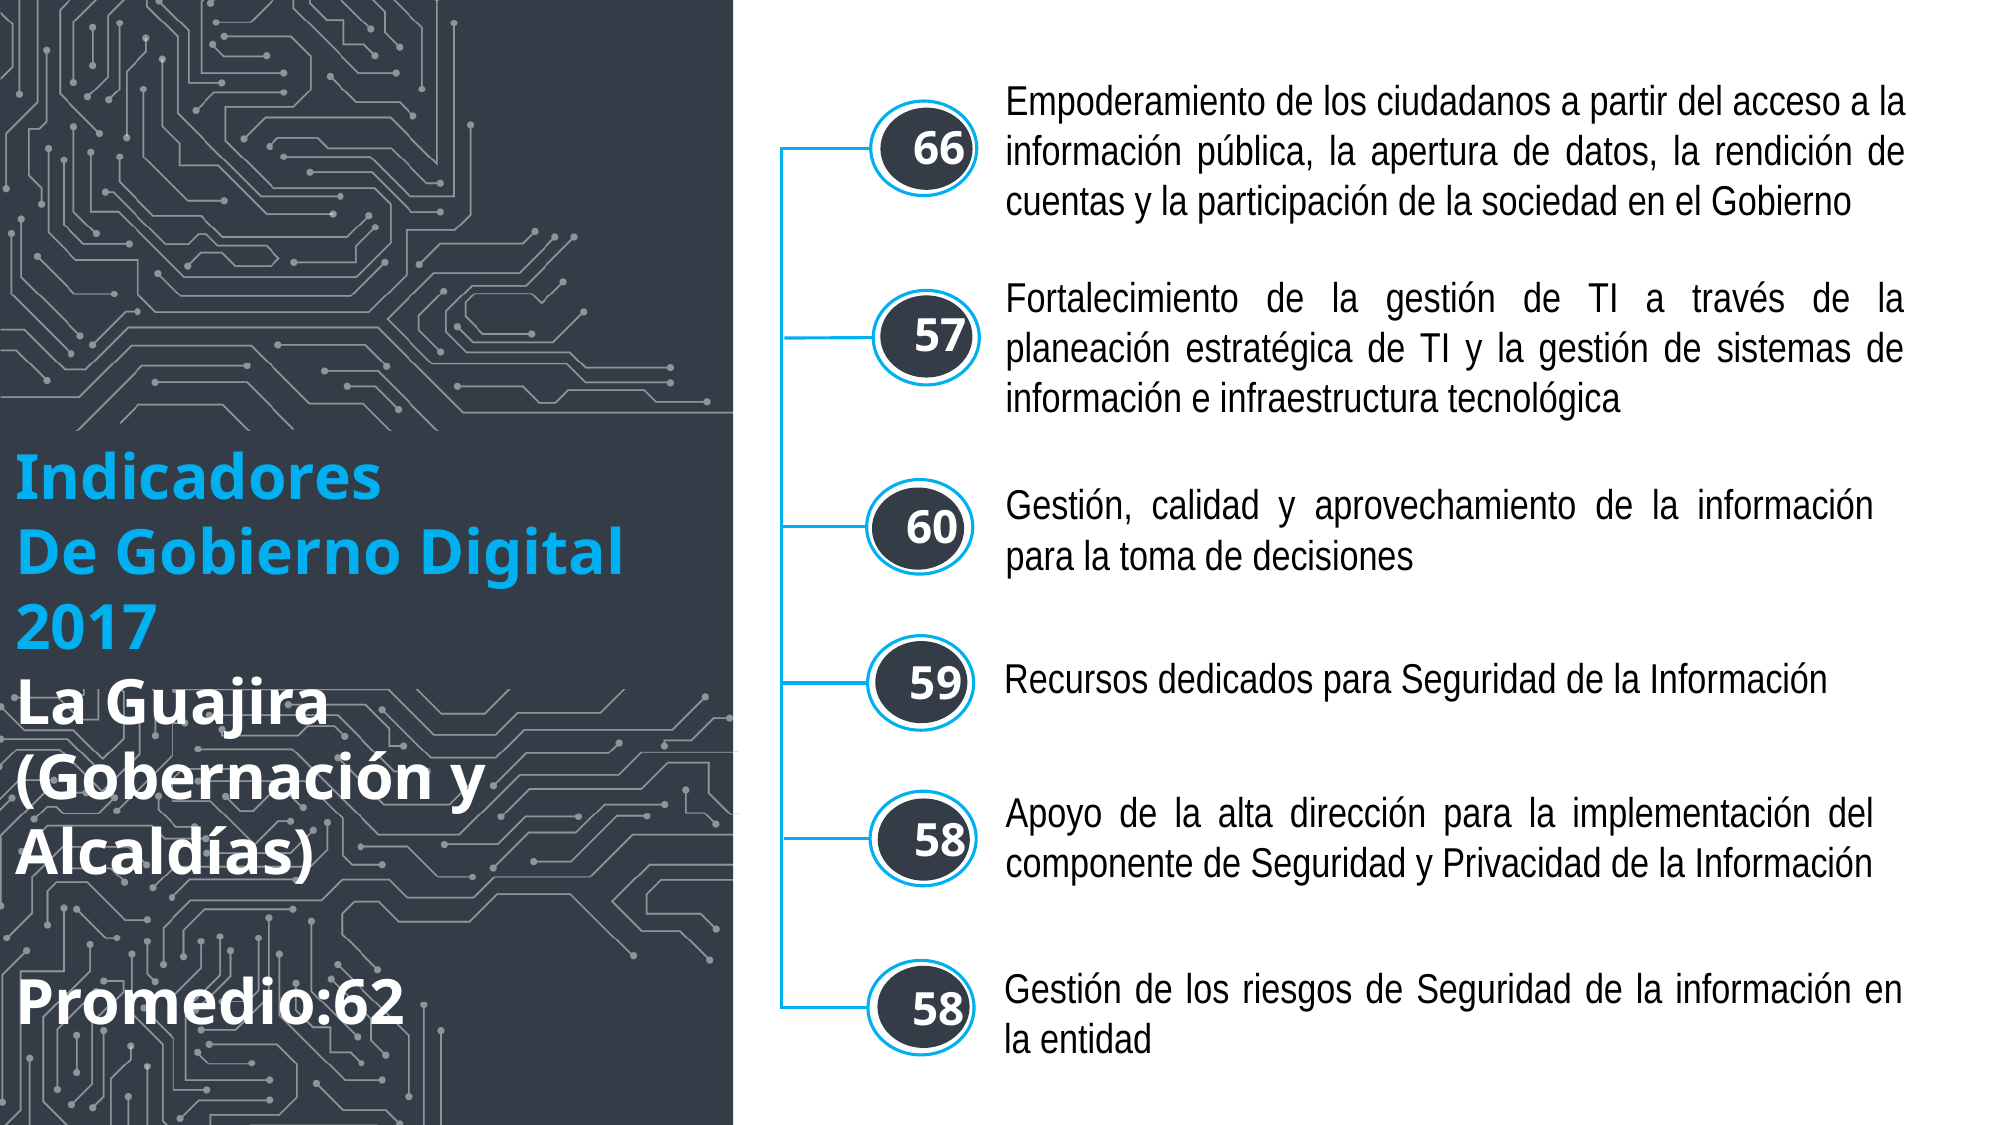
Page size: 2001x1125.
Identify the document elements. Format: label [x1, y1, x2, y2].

text_box [780, 100, 983, 743]
text_box [989, 954, 1918, 1070]
text_box [866, 959, 981, 1056]
picture [0, 0, 750, 431]
text_box [0, 431, 1889, 1120]
text_box [990, 66, 1921, 232]
text_box [990, 263, 1920, 429]
text_box [989, 644, 1918, 710]
picture [0, 689, 740, 1125]
text_box [990, 471, 1889, 586]
